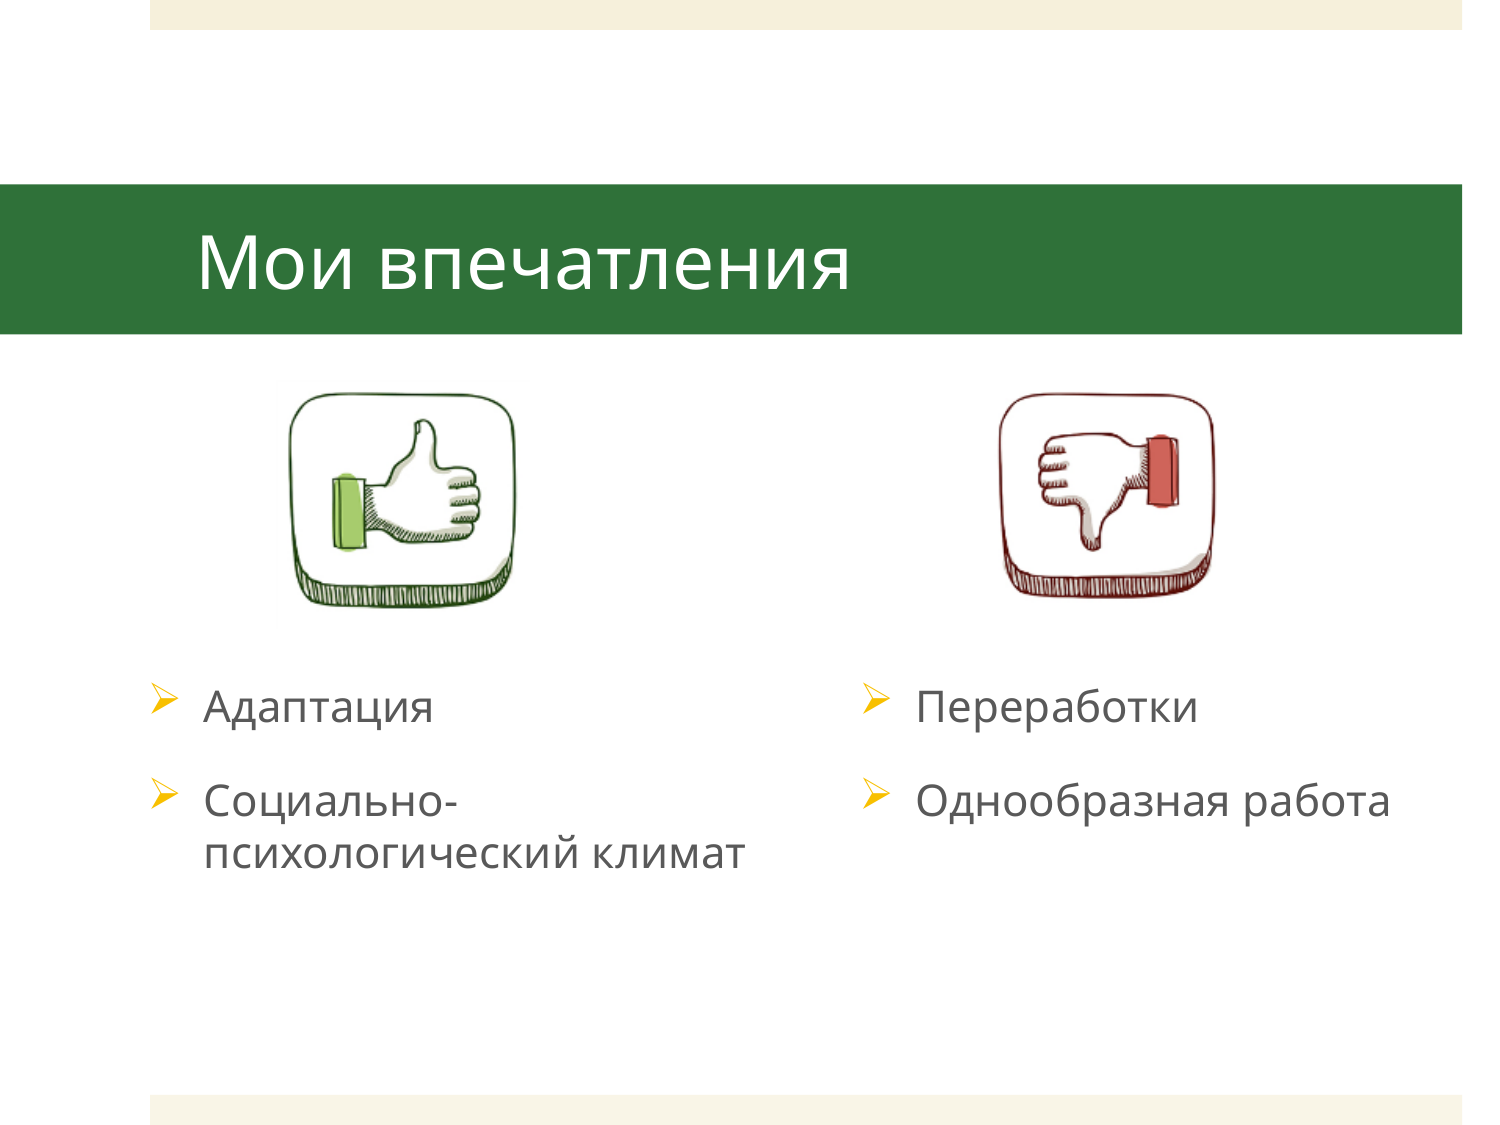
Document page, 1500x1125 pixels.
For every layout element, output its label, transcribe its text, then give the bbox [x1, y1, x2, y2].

picture [276, 379, 531, 630]
list Переработки Однообразная работа [844, 670, 1430, 1087]
title Мои впечатления [0, 184, 1463, 335]
picture [953, 379, 1223, 614]
list Адаптация Социально-психологический климат [132, 670, 769, 1087]
